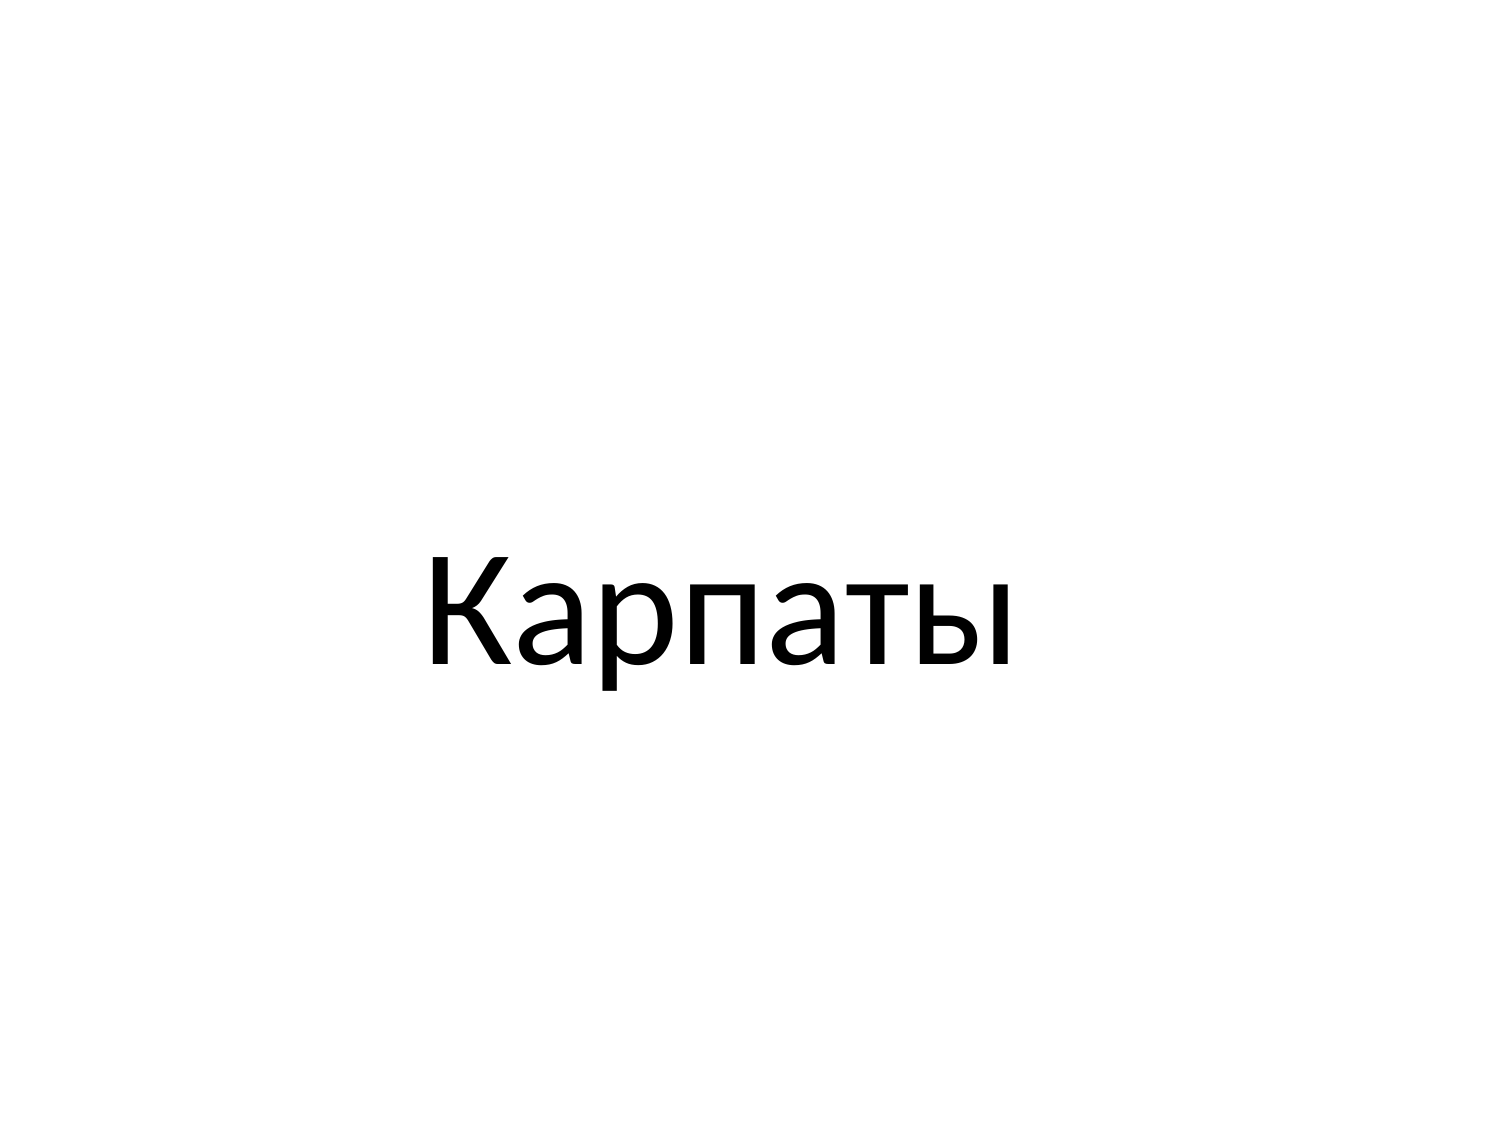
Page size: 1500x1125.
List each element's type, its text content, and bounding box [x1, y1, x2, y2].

title Карпаты [46, 503, 1397, 692]
